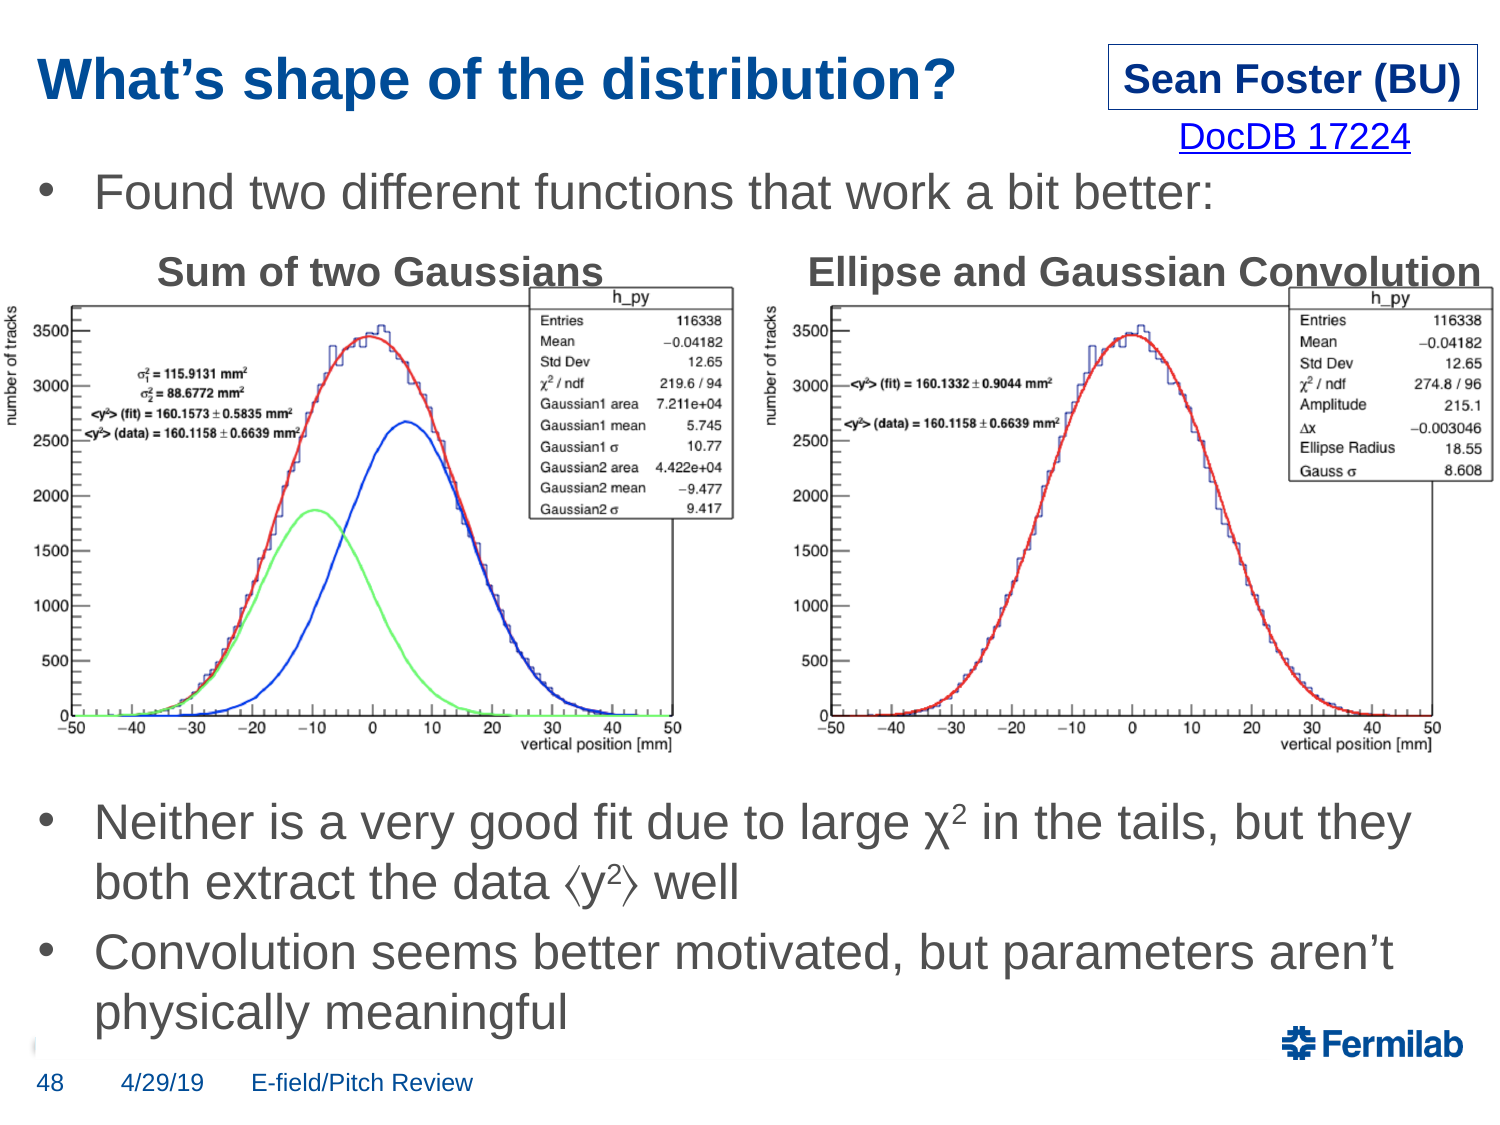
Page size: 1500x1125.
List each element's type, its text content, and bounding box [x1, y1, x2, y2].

text_box DocDB 17224 [1106, 105, 1484, 165]
list Found two different functions that work a bit better: Neither is a very good fit due to large χ2 in the tails, but they both extract the data 〈y2〉 well Convolution seems better motivated, but parameters aren’t physically meaningful [37, 770, 1461, 990]
text_box Ellipse and Gaussian Convolution [792, 237, 1497, 282]
picture [0, 283, 1499, 762]
text_box Sum of two Gaussians [142, 237, 620, 282]
list Found two different functions that work a bit better: Neither is a very good fit due to large χ2 in the tails, but they both extract the data 〈y2〉 well Convolution seems better motivated, but parameters aren’t physically meaningful [37, 159, 1461, 282]
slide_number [120, 1066, 232, 1107]
title What’s shape of the distribution? [37, 41, 1463, 112]
picture [1282, 1026, 1463, 1060]
text_box Sean Foster (BU) [1108, 44, 1478, 105]
footer E-field/Pitch Review [251, 1066, 1279, 1107]
slide_number 48 [36, 1066, 105, 1106]
